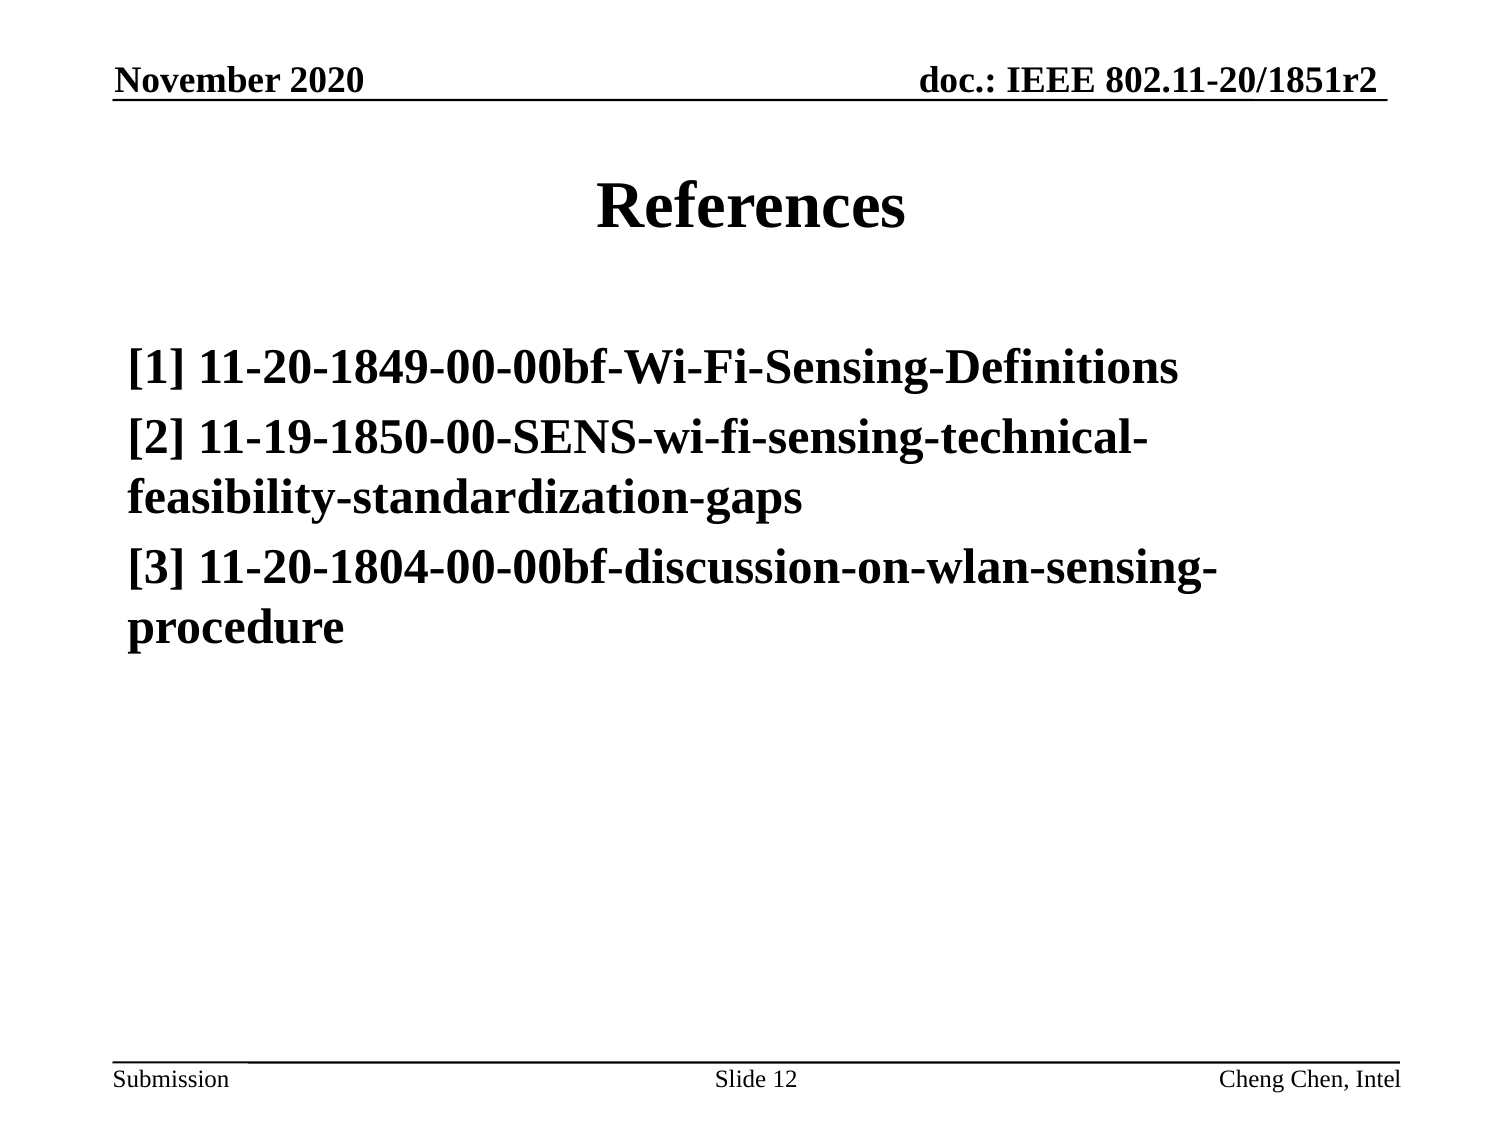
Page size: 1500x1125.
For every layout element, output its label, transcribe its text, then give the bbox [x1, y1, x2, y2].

title References [114, 113, 1390, 289]
slide_number Slide 12 [712, 1061, 800, 1093]
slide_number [114, 54, 368, 101]
footer Cheng Chen, Intel [1186, 1061, 1402, 1093]
list [1] 11-20-1849-00-00bf-Wi-Fi-Sensing-Definitions [2] 11-19-1850-00-SENS-wi-fi-sensing-technical-feasibility-standardization-gaps [3] 11-20-1804-00-00bf-discussion-on-wlan-sensing-procedure [112, 326, 1388, 1002]
